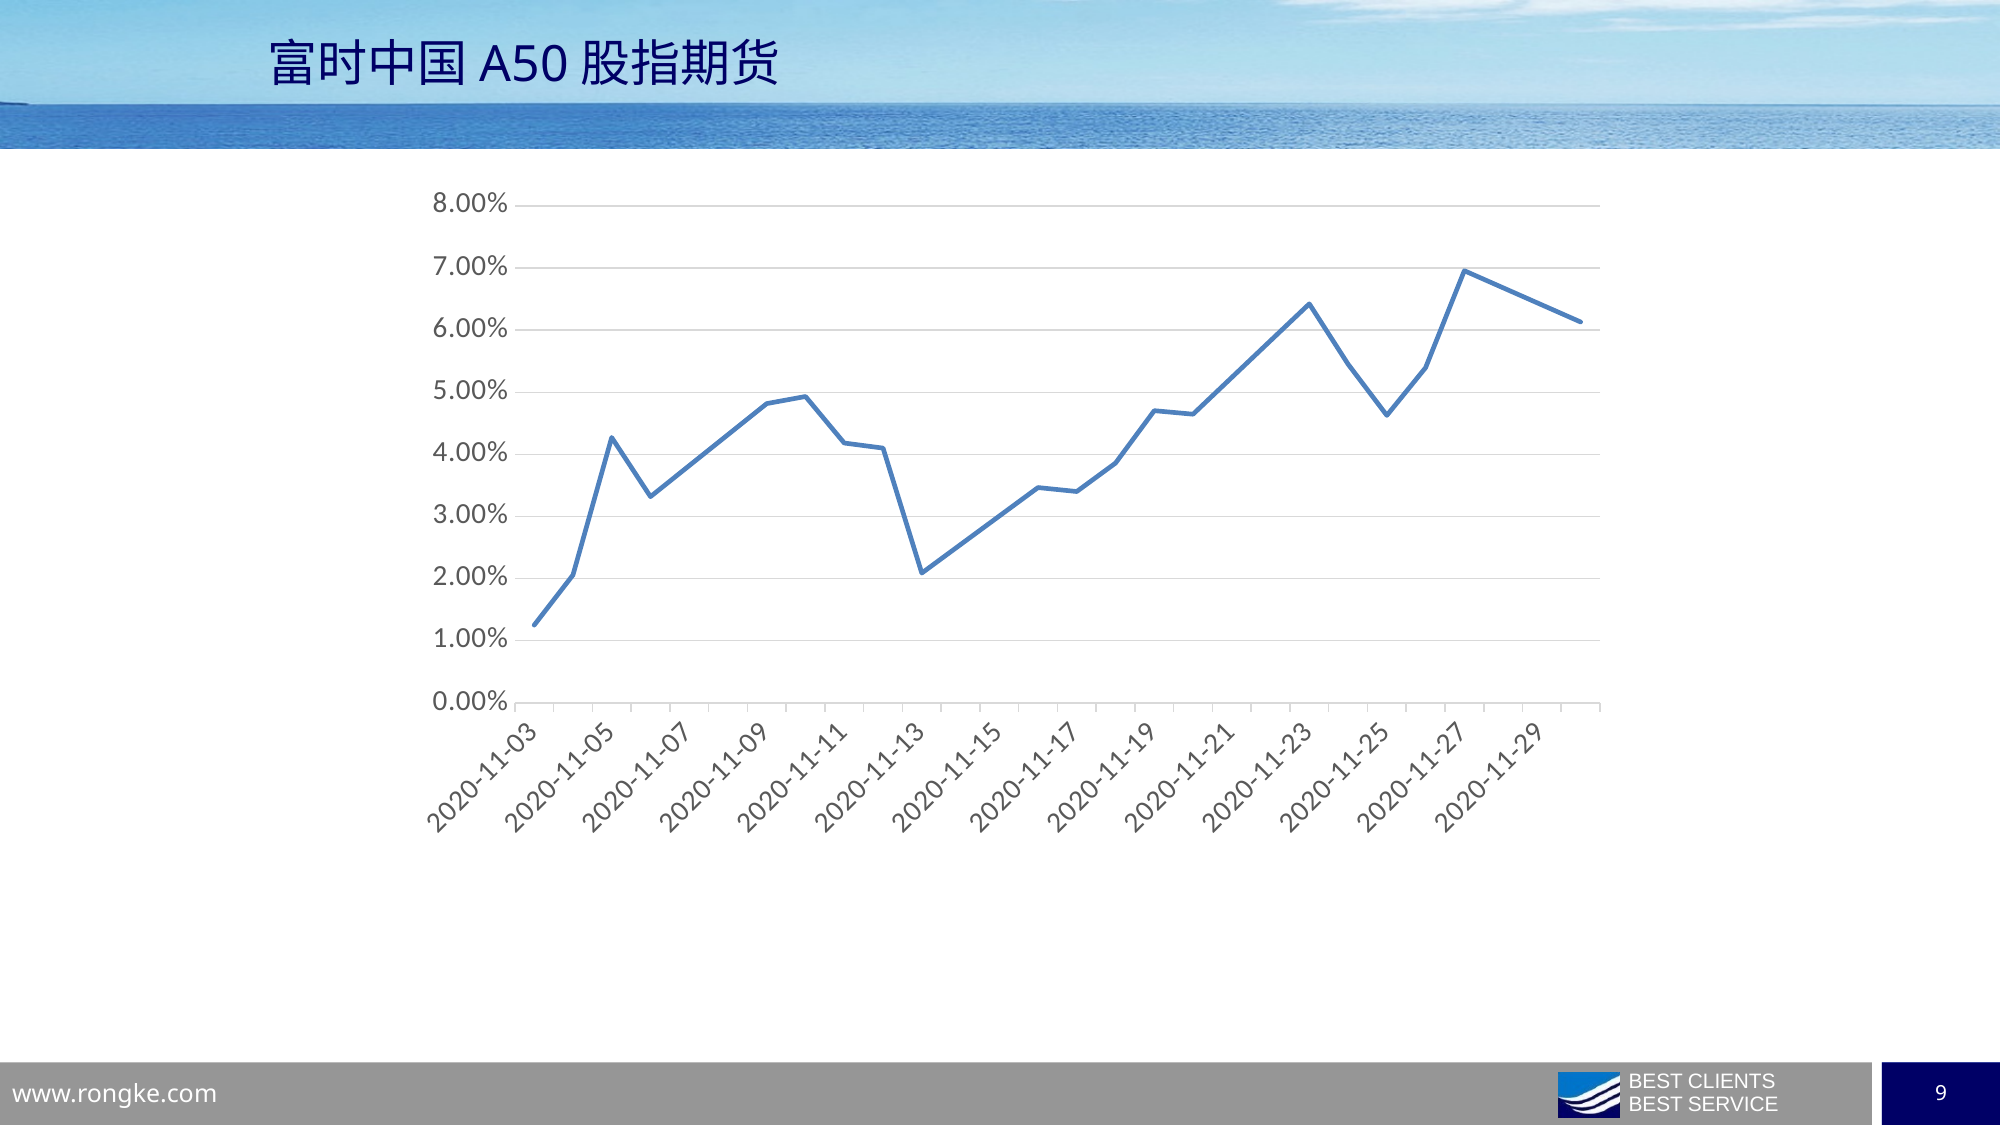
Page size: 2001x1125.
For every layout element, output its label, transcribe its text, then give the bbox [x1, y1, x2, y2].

picture [0, 0, 2000, 149]
title 富时中国A50股指期货 [252, 23, 1603, 212]
chart [397, 177, 1625, 855]
picture [1558, 1072, 1620, 1118]
